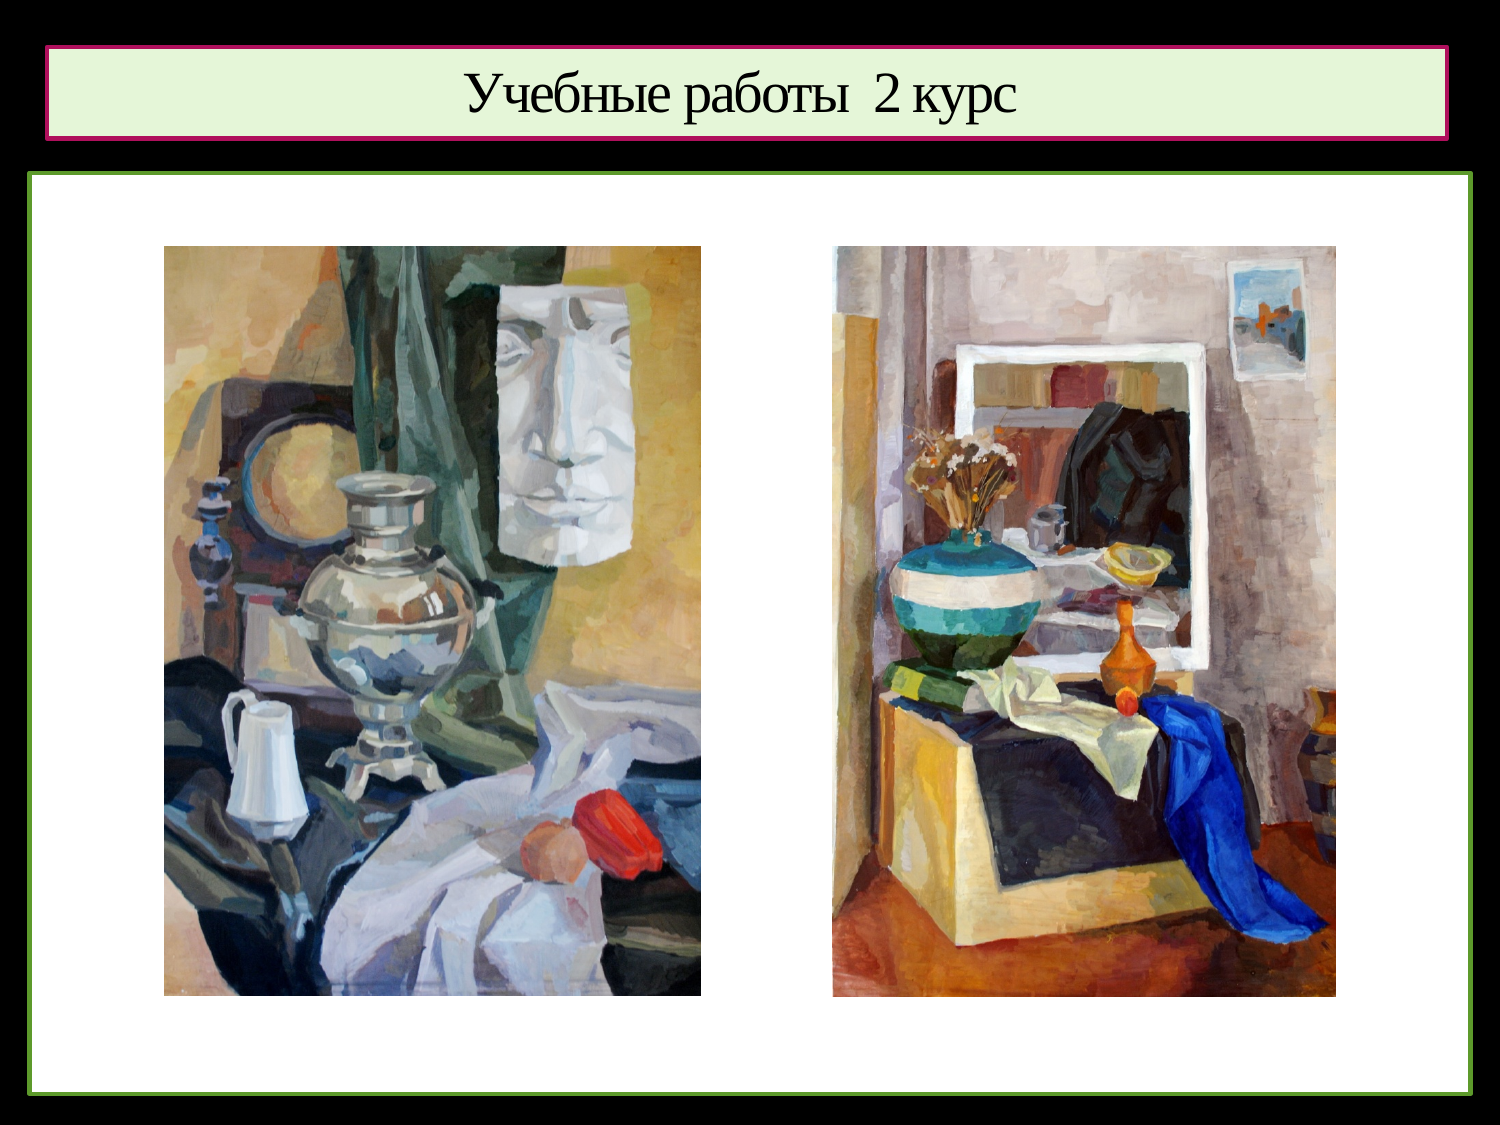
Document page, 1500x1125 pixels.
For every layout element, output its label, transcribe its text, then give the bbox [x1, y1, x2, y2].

picture [831, 245, 1337, 997]
text_box [0, 0, 1500, 1125]
picture [163, 245, 701, 997]
title Учебные работы 2 курс [45, 45, 1449, 141]
text_box [27, 171, 1473, 1096]
